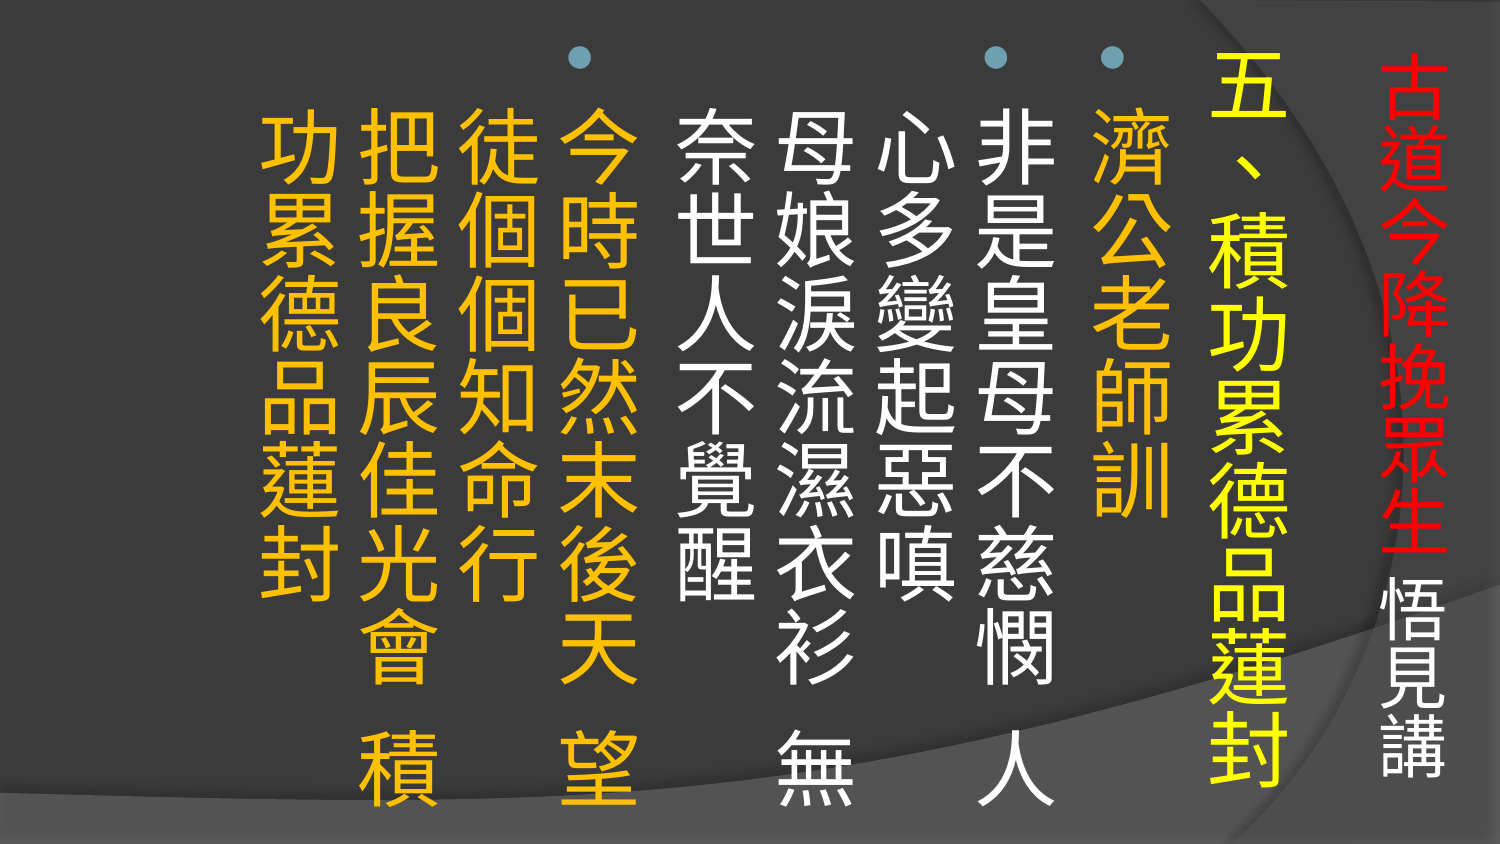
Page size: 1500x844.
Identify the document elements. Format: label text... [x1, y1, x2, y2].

list 五、積功累德品蓮封 濟公老師訓 非是皇母不慈憫 人心多變起惡嗔 母娘淚流濕衣衫 無奈世人不覺醒 今時已然末後天 望徒個個知命行 把握良辰佳光會 積功累德品蓮封 [29, 21, 1353, 825]
title 古道今降挽眾生 悟見講 [1352, 20, 1473, 812]
